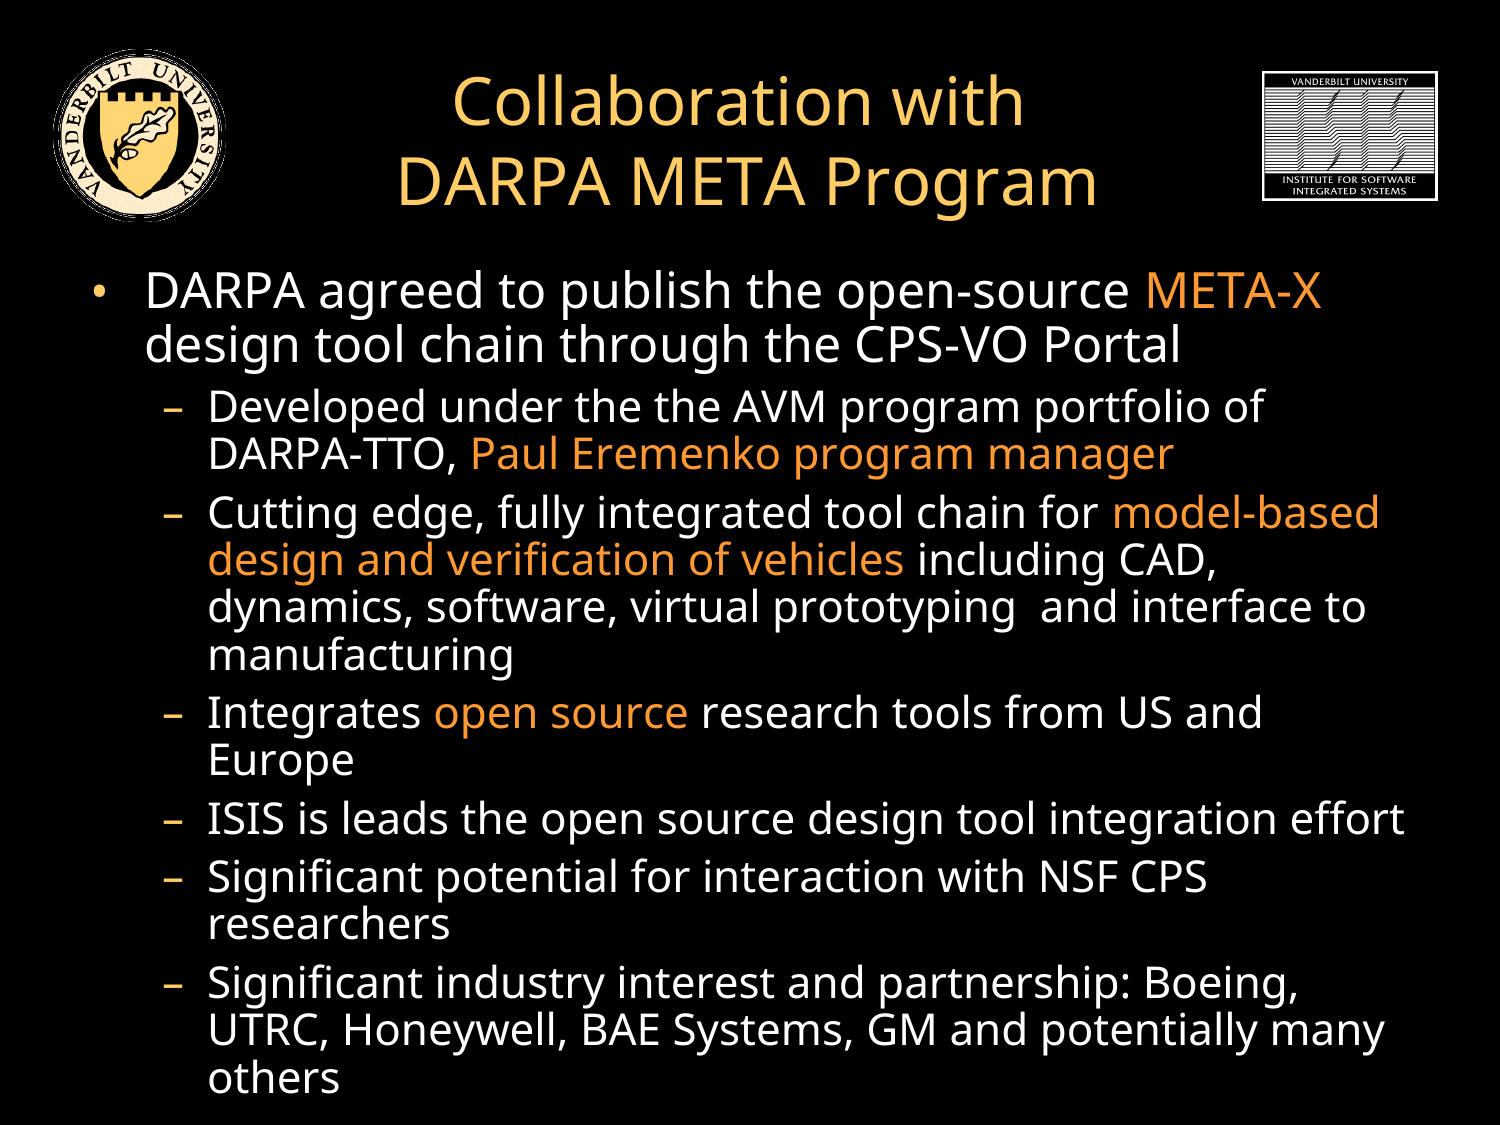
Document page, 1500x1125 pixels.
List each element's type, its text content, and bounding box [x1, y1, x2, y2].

title Collaboration with DARPA META Program [31, 45, 1465, 233]
text_box DARPA agreed to publish the open-source META-X design tool chain through the CPS-VO Portal Developed under the the AVM program portfolio of DARPA-TTO, Paul Eremenko program manager Cutting edge, fully integrated tool chain for model-based design and verification of vehicles including CAD, dynamics, software, virtual prototyping and interface to manufacturing Integrates open source research tools from US and Europe ISIS is leads the open source design tool integration effort Significant potential for interaction with NSF CPS researchers Significant industry interest and partnership: Boeing, UTRC, Honeywell, BAE Systems, GM and potentially many others [74, 258, 1425, 1125]
